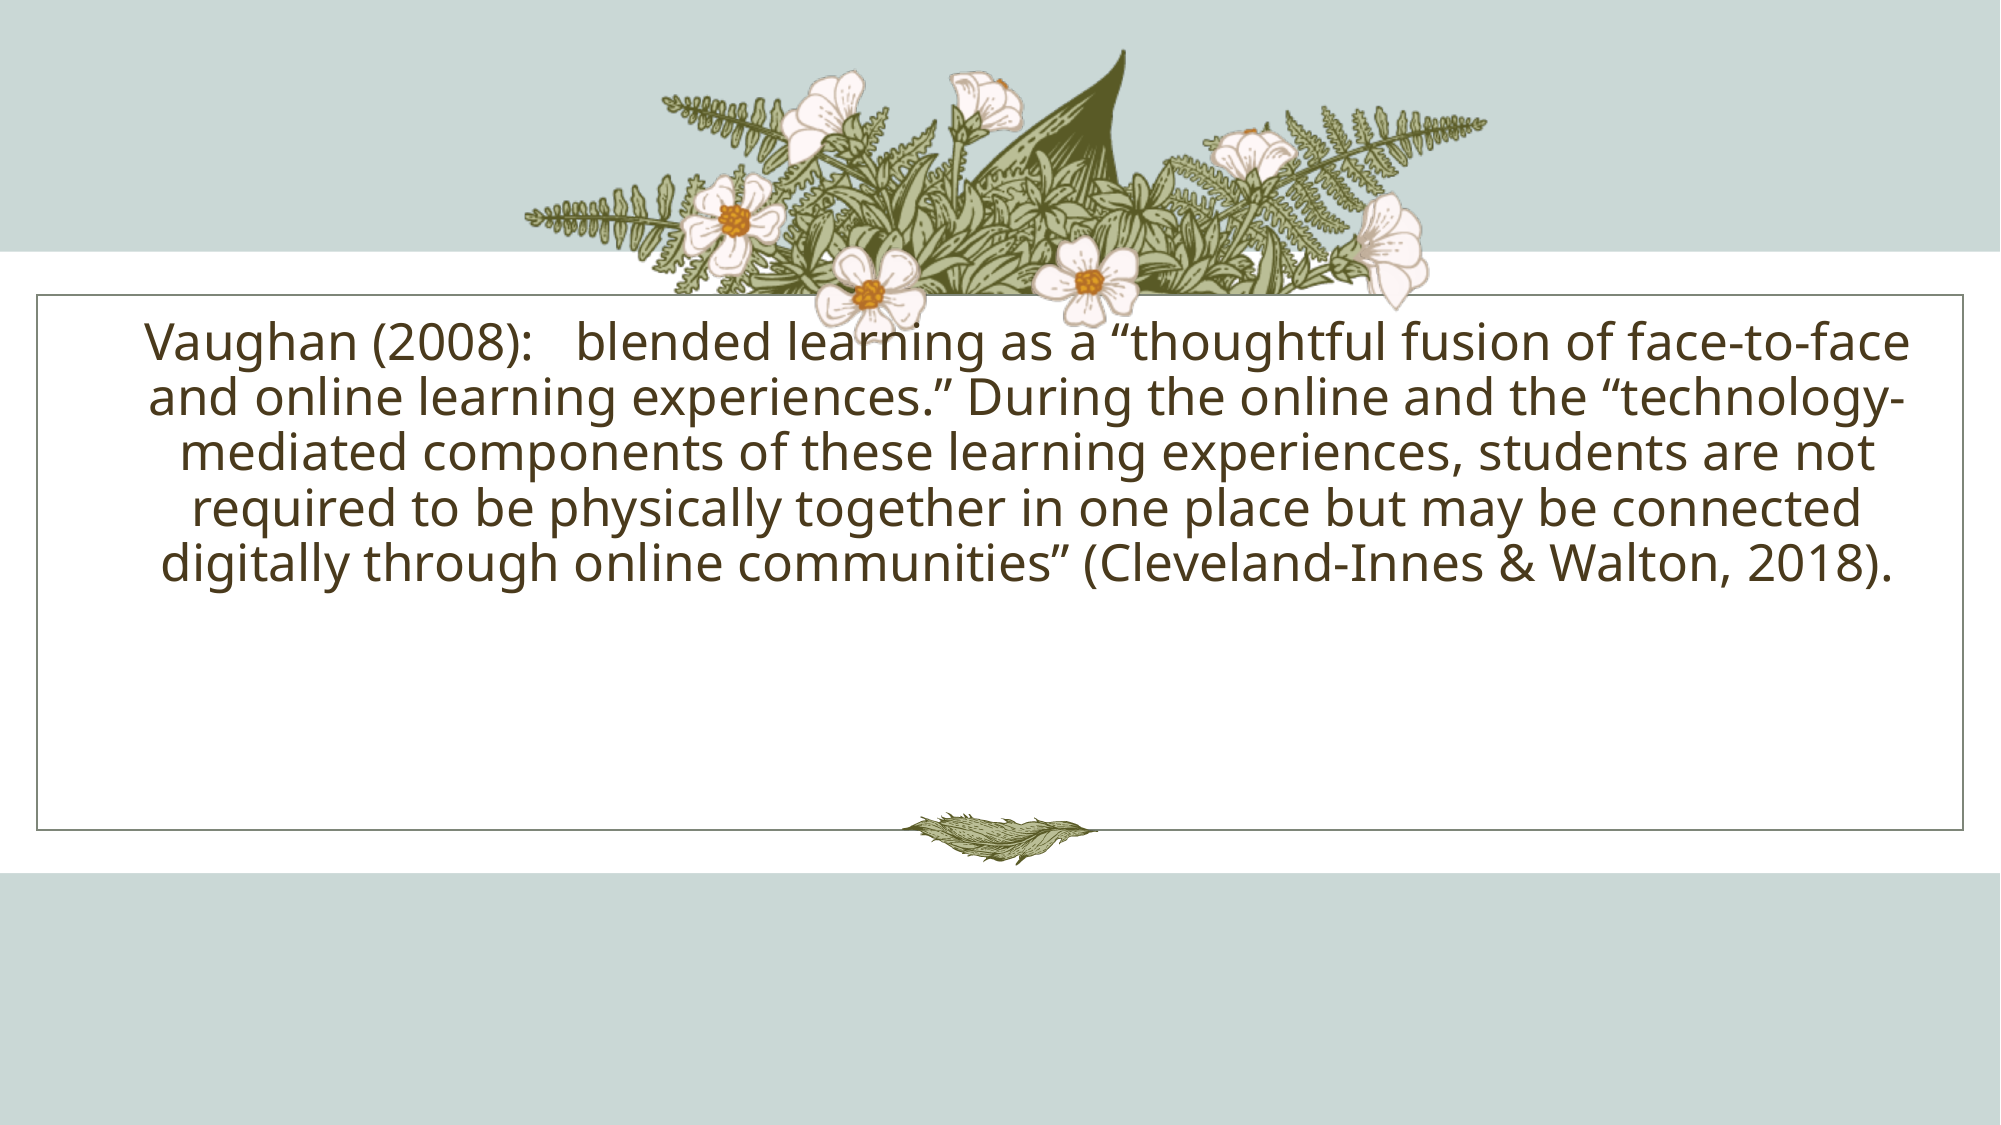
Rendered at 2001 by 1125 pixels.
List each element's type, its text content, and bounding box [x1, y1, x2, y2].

picture [900, 807, 1099, 866]
title Vaughan (2008): blended learning as a “thoughtful fusion of face-to-face and online learning experiences.” During the online and the “technology-mediated components of these learning experiences, students are not required to be physically together in one place but may be connected digitally through online communities” (Cleveland-Innes & Walton, 2018). [95, 308, 1962, 637]
picture [512, 29, 1500, 308]
